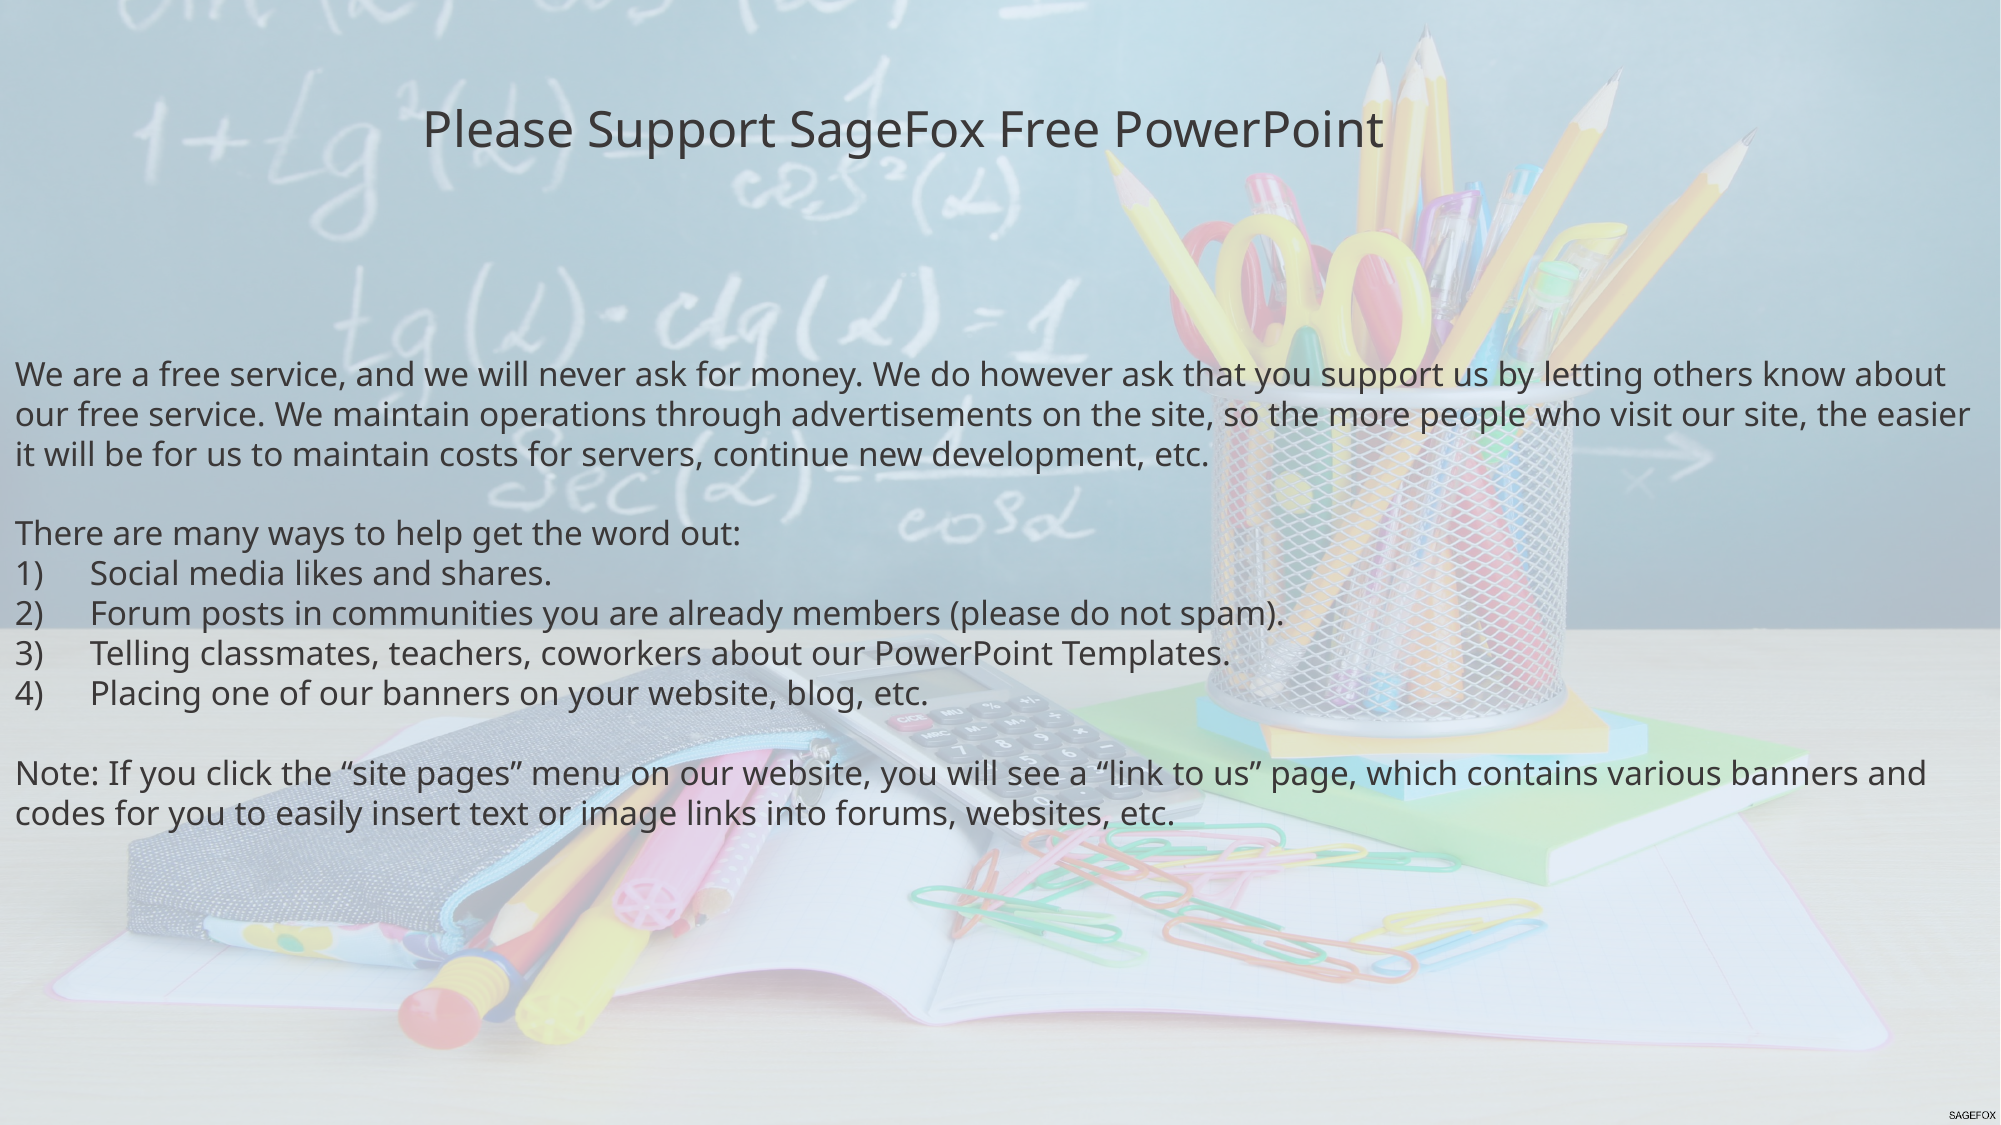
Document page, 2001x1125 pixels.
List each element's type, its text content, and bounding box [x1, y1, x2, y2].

title Please Support SageFox Free PowerPoint [363, 72, 1444, 190]
text_box We are a free service, and we will never ask for money. We do however ask that you support us by letting others know about our free service. We maintain operations through advertisements on the site, so the more people who visit our site, the easier it will be for us to maintain costs for servers, continue new development, etc. There are many ways to help get the word out: Social media likes and shares. Forum posts in communities you are already members (please do not spam). Telling classmates, teachers, coworkers about our PowerPoint Templates. Placing one of our banners on your website, blog, etc. Note: If you click the “site pages” menu on our website, you will see a “link to us” page, which contains various banners and codes for you to easily insert text or image links into forums, websites, etc. [0, 0, 2000, 1125]
